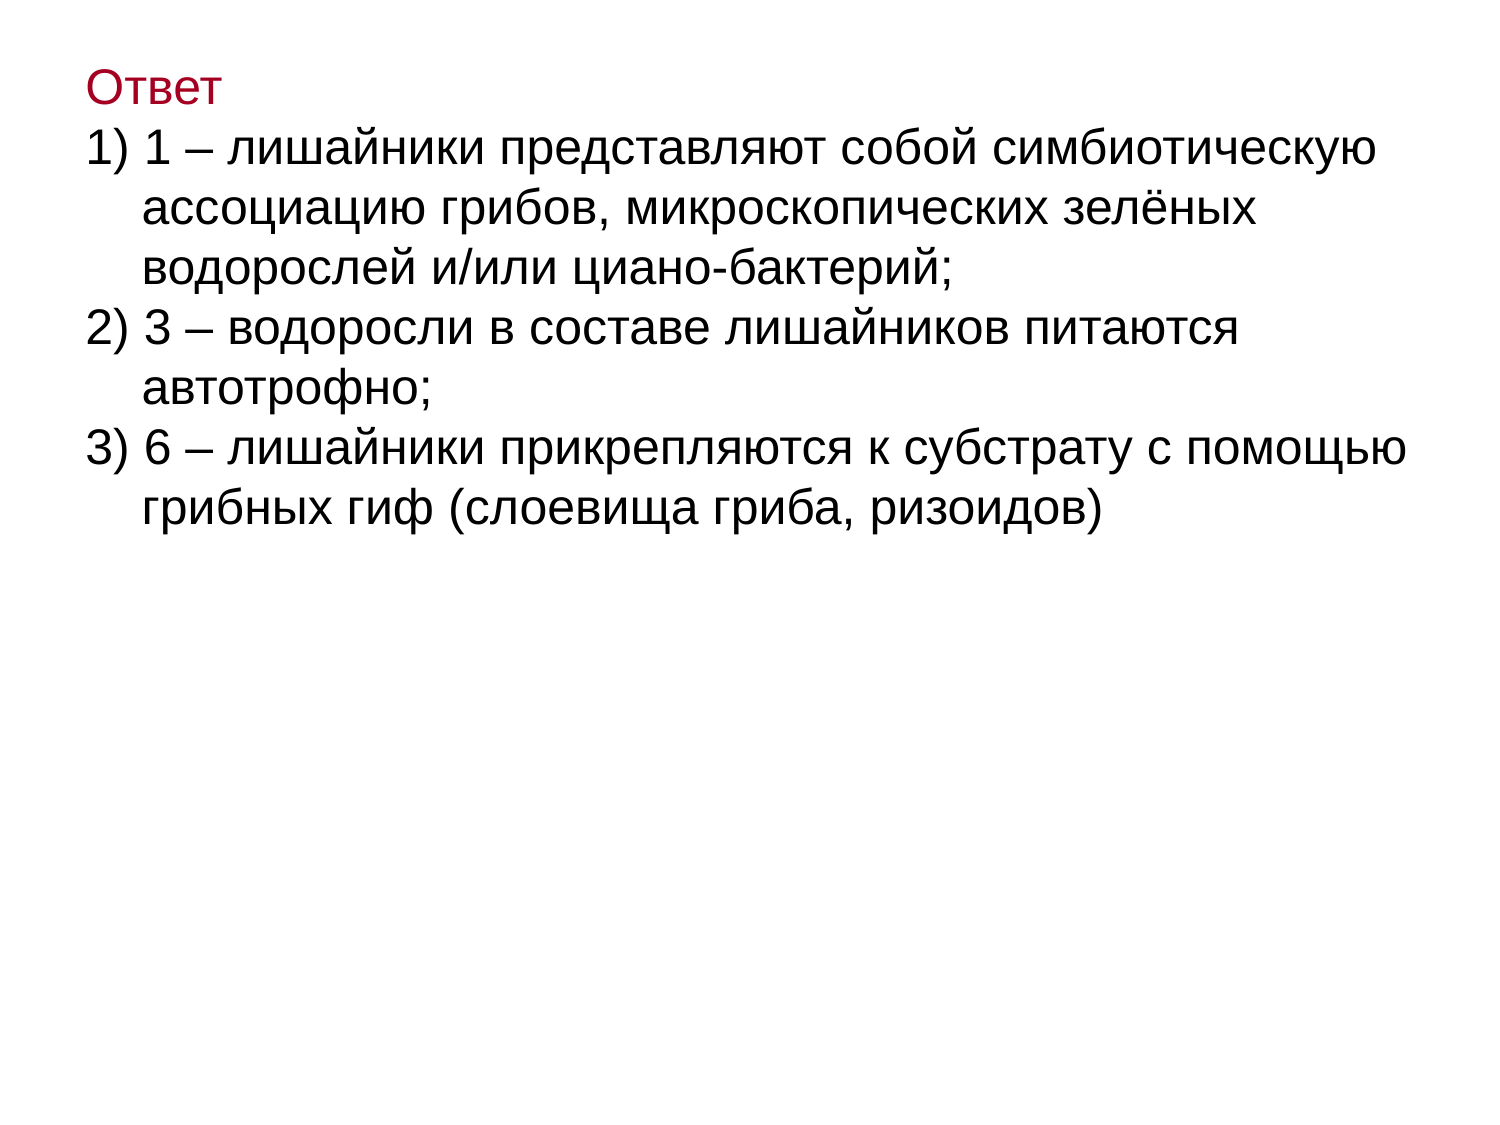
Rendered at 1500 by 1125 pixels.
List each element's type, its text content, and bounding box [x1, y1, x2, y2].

list Ответ 1) 1 – лишайники представляют собой симбиотическую ассоциацию грибов, микроскопических зелёных водорослей и/или циано-бактерий; 2) 3 – водоросли в составе лишайников питаются автотрофно; 3) 6 – лишайники прикрепляются к субстрату с помощью грибных гиф (слоевища гриба, ризоидов) [70, 46, 1430, 1007]
